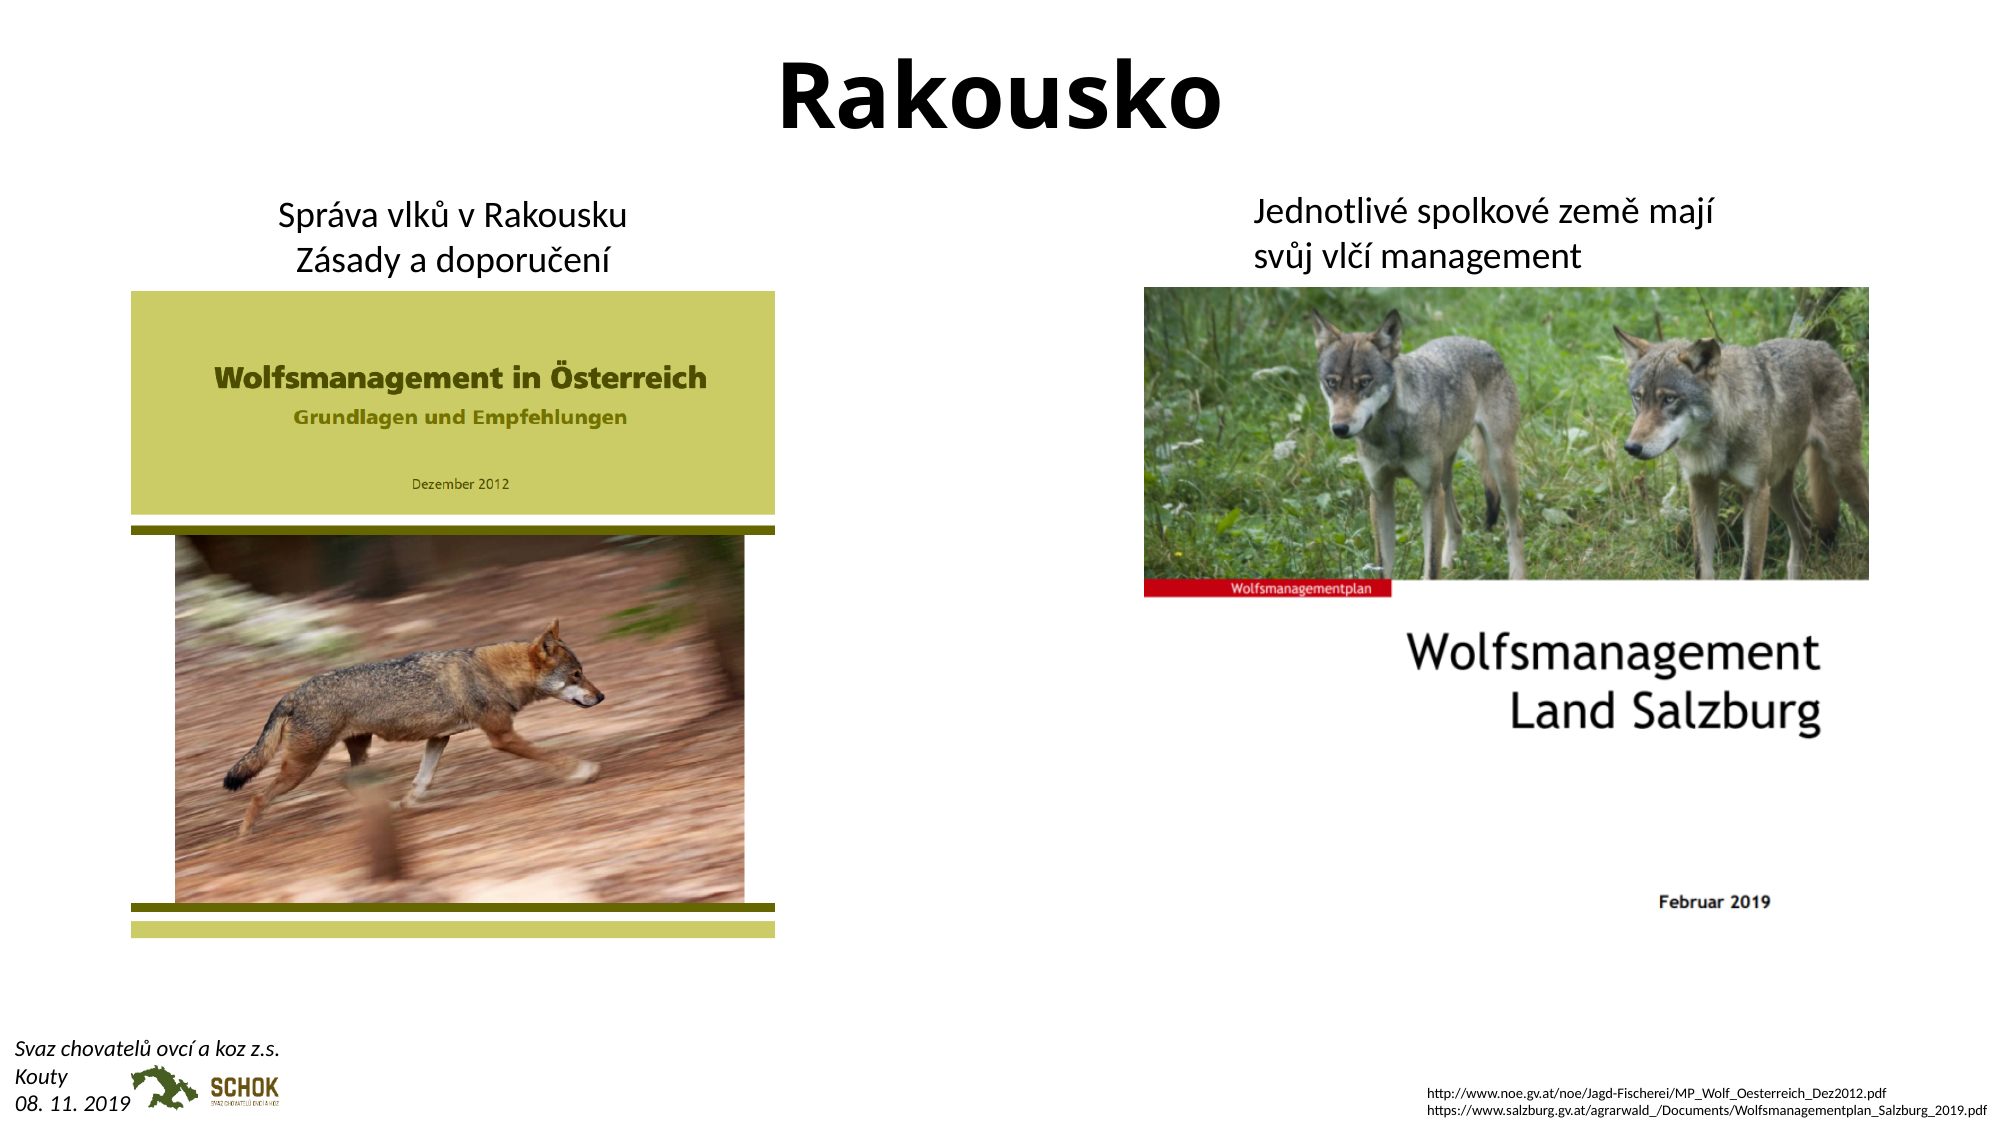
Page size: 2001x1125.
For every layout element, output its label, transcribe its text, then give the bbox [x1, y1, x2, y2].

text_box Rakousko [0, 29, 2000, 154]
picture [1144, 287, 1869, 967]
text_box Jednotlivé spolkové země mají svůj vlčí management [1238, 178, 1774, 283]
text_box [0, 1026, 644, 1125]
text_box Správa vlků v Rakousku Zásady a doporučení [215, 182, 691, 288]
text_box http://www.noe.gv.at/noe/Jagd-Fischerei/MP_Wolf_Oesterreich_Dez2012.pdf https://www.salzburg.gv.at/agrarwald_/Documents/Wolfsmanagementplan_Salzburg_2019.pdf [1412, 1076, 2000, 1125]
picture [131, 291, 775, 970]
